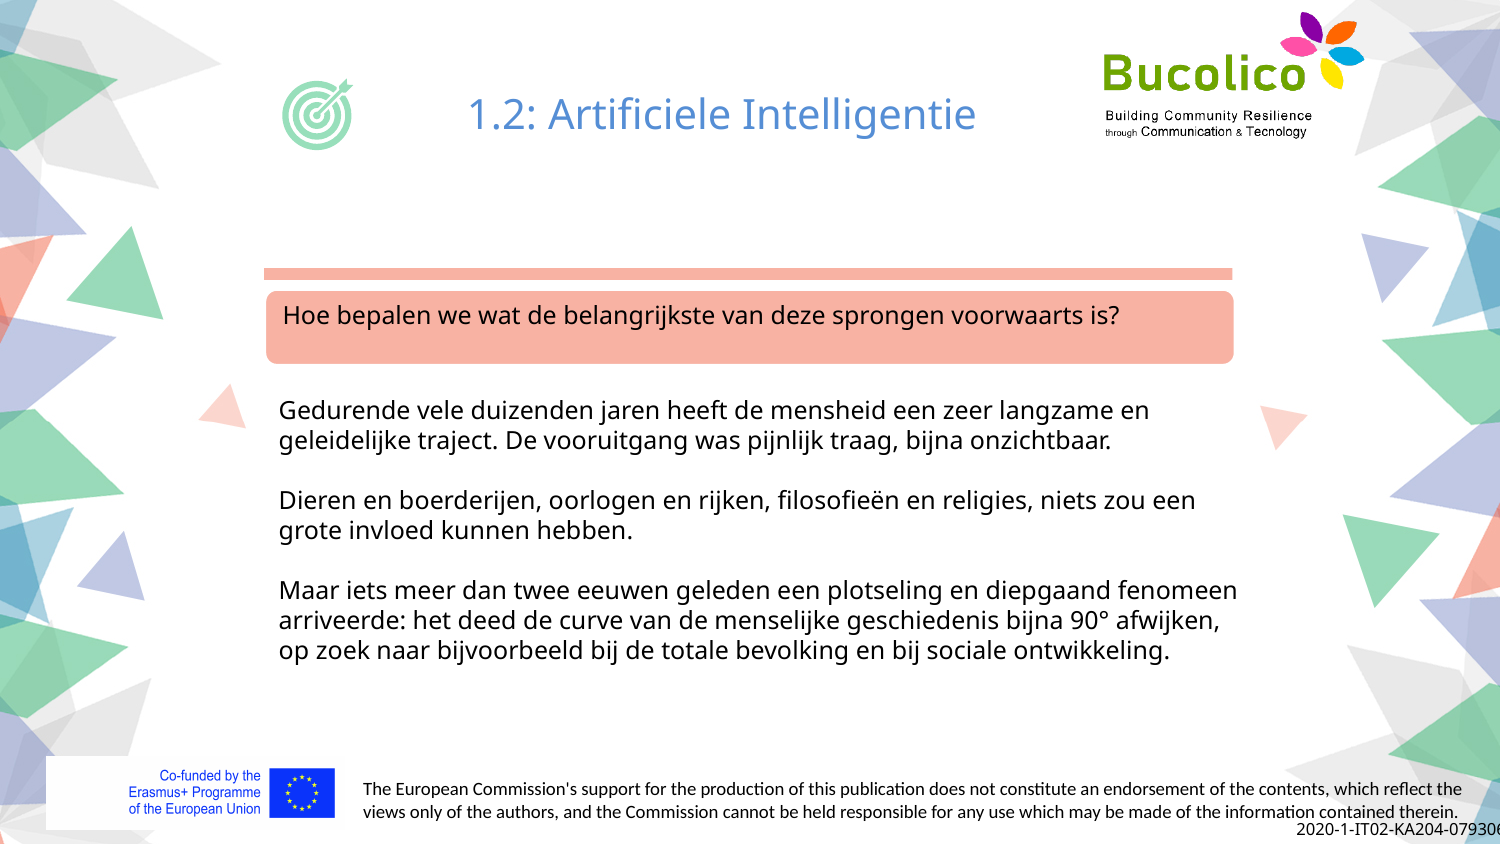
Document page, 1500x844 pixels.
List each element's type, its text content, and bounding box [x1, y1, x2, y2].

picture [0, 0, 1500, 844]
text_box Gedurende vele duizenden jaren heeft de mensheid een zeer langzame en geleidelijke traject. De vooruitgang was pijnlijk traag, bijna onzichtbaar. Dieren en boerderijen, oorlogen en rijken, filosofieën en religies, niets zou een grote invloed kunnen hebben. Maar iets meer dan twee eeuwen geleden een plotseling en diepgaand fenomeen arriveerde: het deed de curve van de menselijke geschiedenis bijna 90° afwijken, op zoek naar bijvoorbeeld bij de totale bevolking en bij sociale ontwikkeling. [264, 327, 1258, 672]
text_box [262, 266, 1235, 282]
text_box Hoe bepalen we wat de belangrijkste van deze sprongen voorwaarts is? [261, 286, 1238, 369]
list 1.2: Artificiele Intelligentie [410, 65, 1034, 161]
text_box [280, 76, 356, 153]
text_box The European Commission's support for the production of this publication does not constitute an endorsement of the contents, which reflect the views only of the authors, and the Commission cannot be held responsible for any use which may be made of the information contained therein. [348, 769, 1486, 830]
